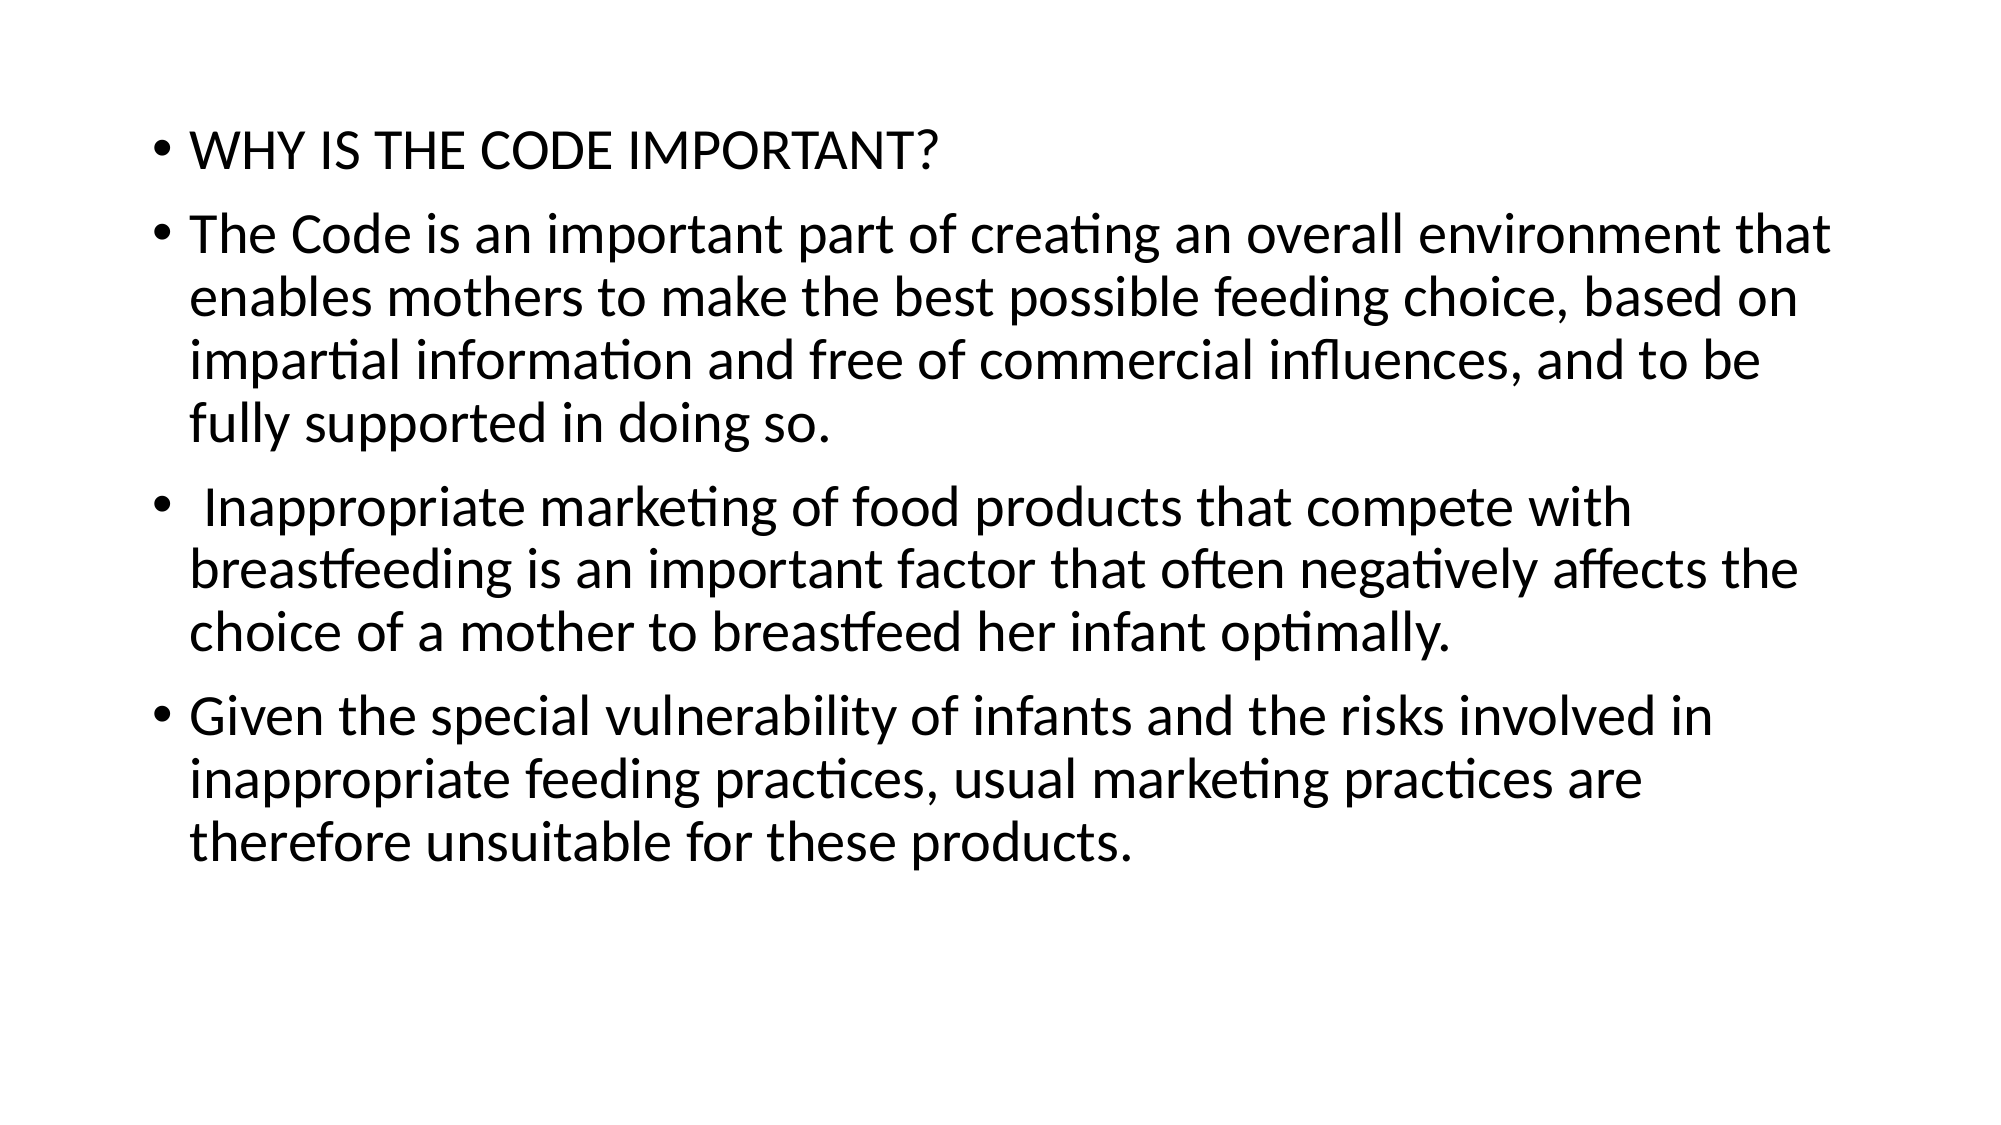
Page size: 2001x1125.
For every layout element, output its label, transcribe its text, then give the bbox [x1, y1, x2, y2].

list WHY IS THE CODE IMPORTANT? The Code is an important part of creating an overall environment that enables mothers to make the best possible feeding choice, based on impartial information and free of commercial influences, and to be fully supported in doing so. Inappropriate marketing of food products that compete with breastfeeding is an important factor that often negatively affects the choice of a mother to breastfeed her infant optimally. Given the special vulnerability of infants and the risks involved in inappropriate feeding practices, usual marketing practices are therefore unsuitable for these products. [137, 111, 1863, 1014]
